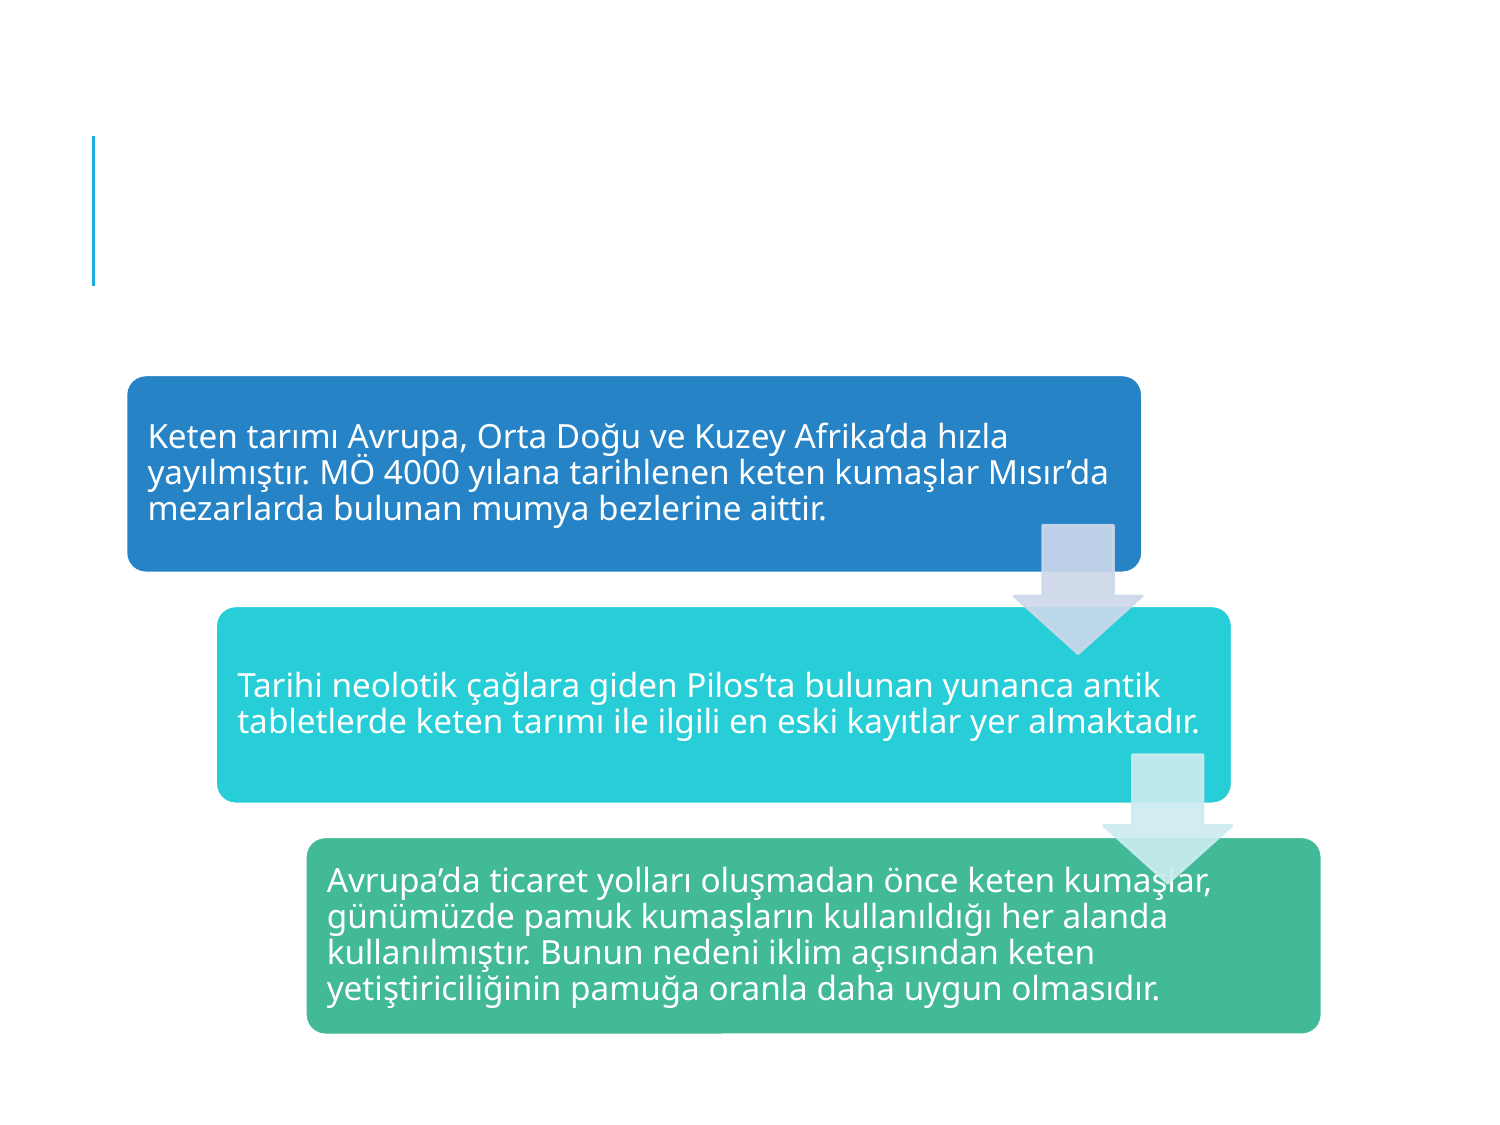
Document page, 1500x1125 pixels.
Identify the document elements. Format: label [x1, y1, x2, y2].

list [125, 374, 1323, 1036]
